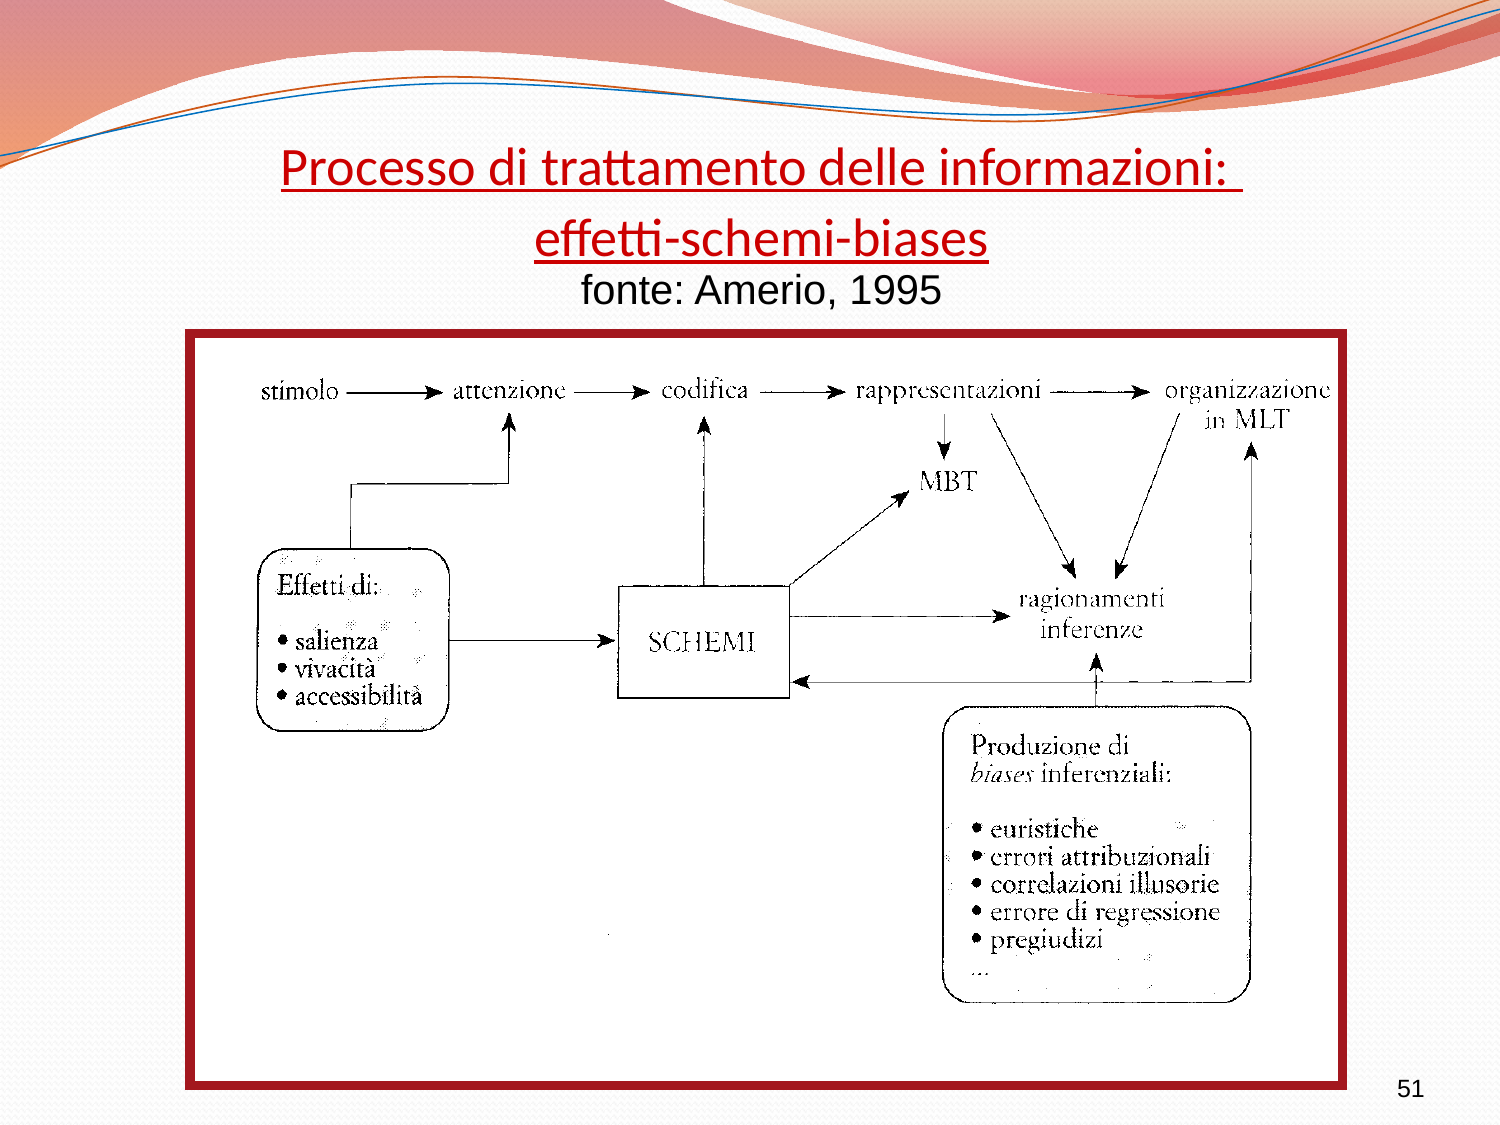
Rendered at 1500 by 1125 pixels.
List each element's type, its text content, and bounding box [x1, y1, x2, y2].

slide_number 51 [1074, 1024, 1425, 1103]
text_box Processo di trattamento delle informazioni: effetti-schemi-biases fonte: Amerio, 1995 [86, 125, 1437, 327]
picture [194, 337, 1339, 1081]
